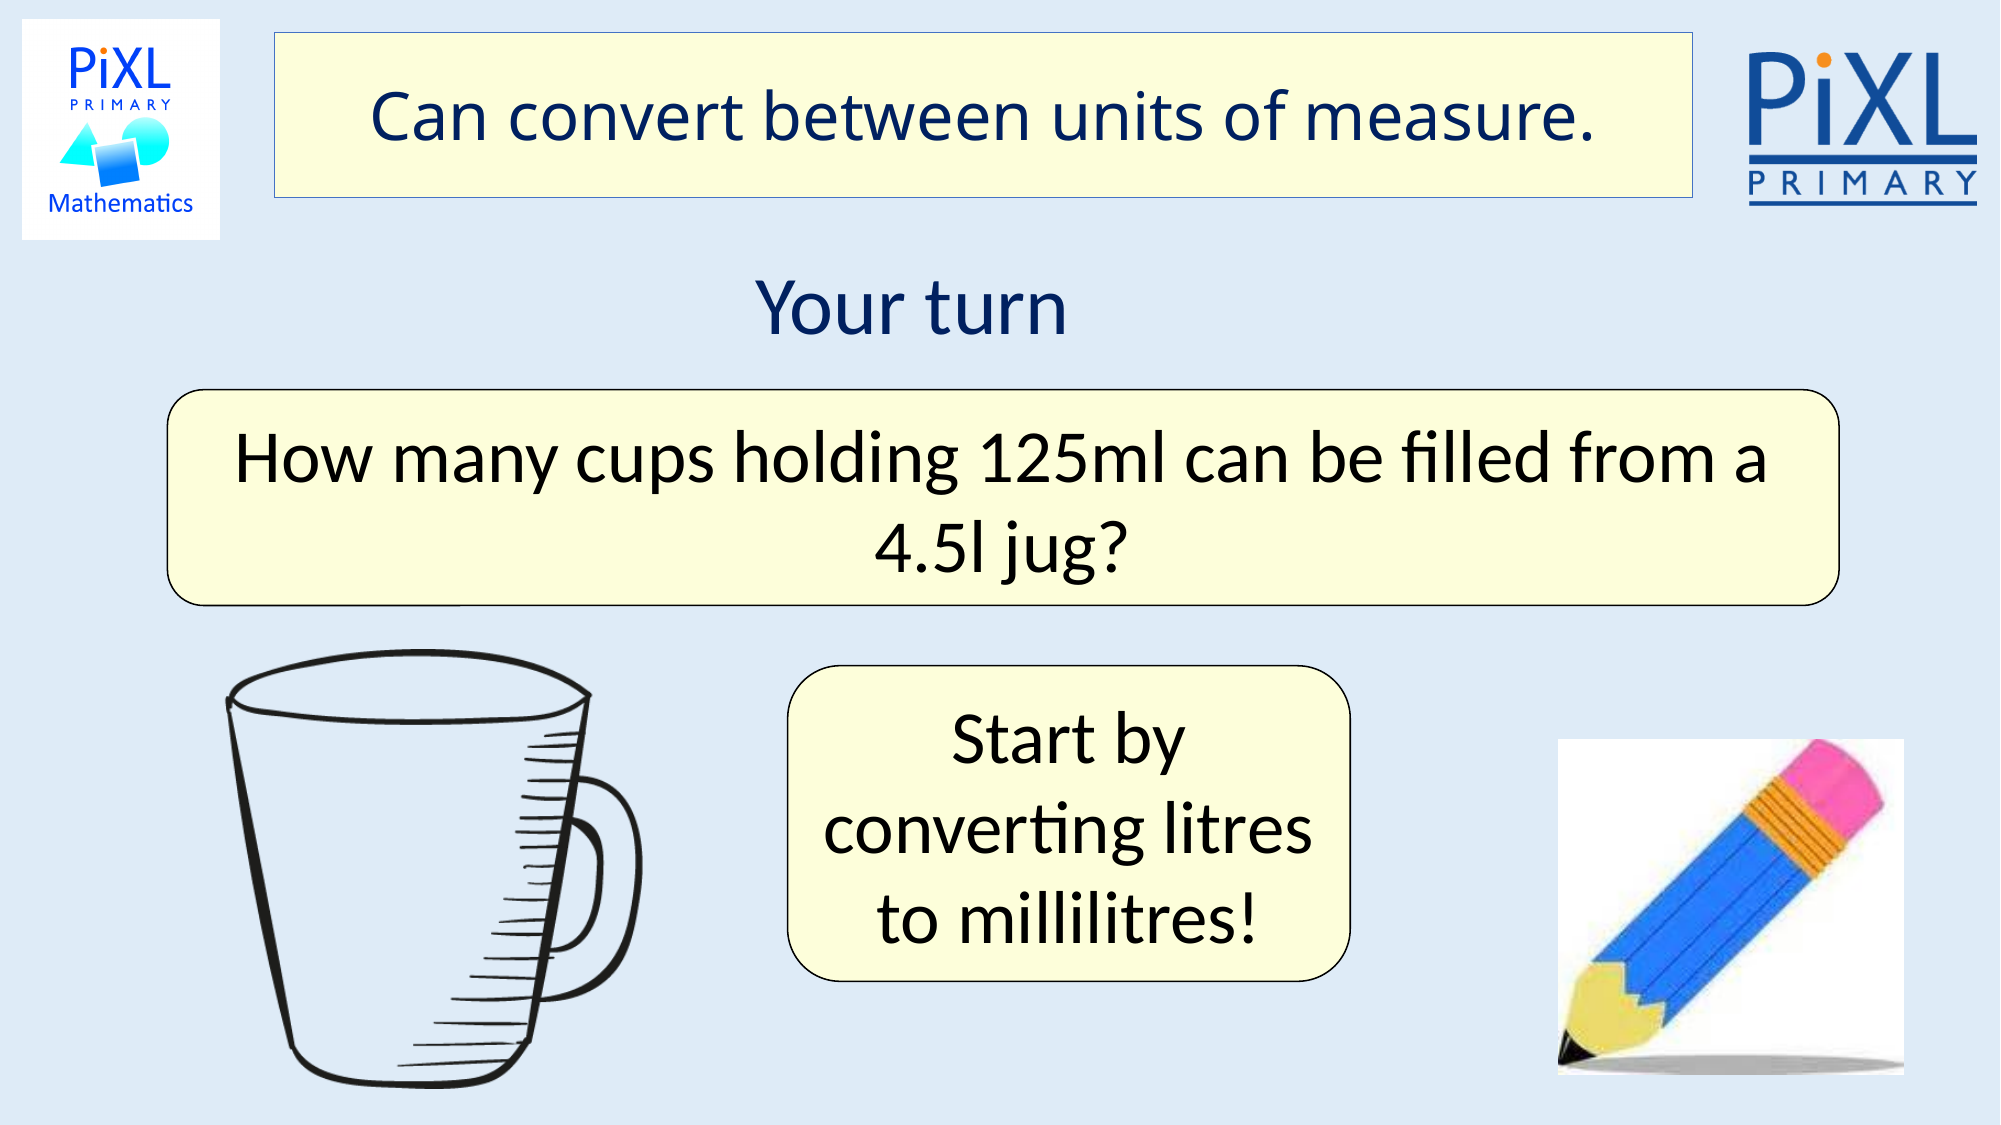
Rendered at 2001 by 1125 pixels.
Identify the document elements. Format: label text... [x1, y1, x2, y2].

picture [22, 19, 220, 240]
text_box Start by converting litres to millilitres! [787, 665, 1351, 982]
picture [1558, 739, 1904, 1075]
picture [1749, 52, 1977, 206]
text_box Your turn [740, 243, 1448, 359]
text_box Can convert between units of measure. [274, 32, 1693, 198]
picture [214, 649, 654, 1089]
text_box How many cups holding 125ml can be filled from a 4.5l jug? [167, 389, 1840, 606]
